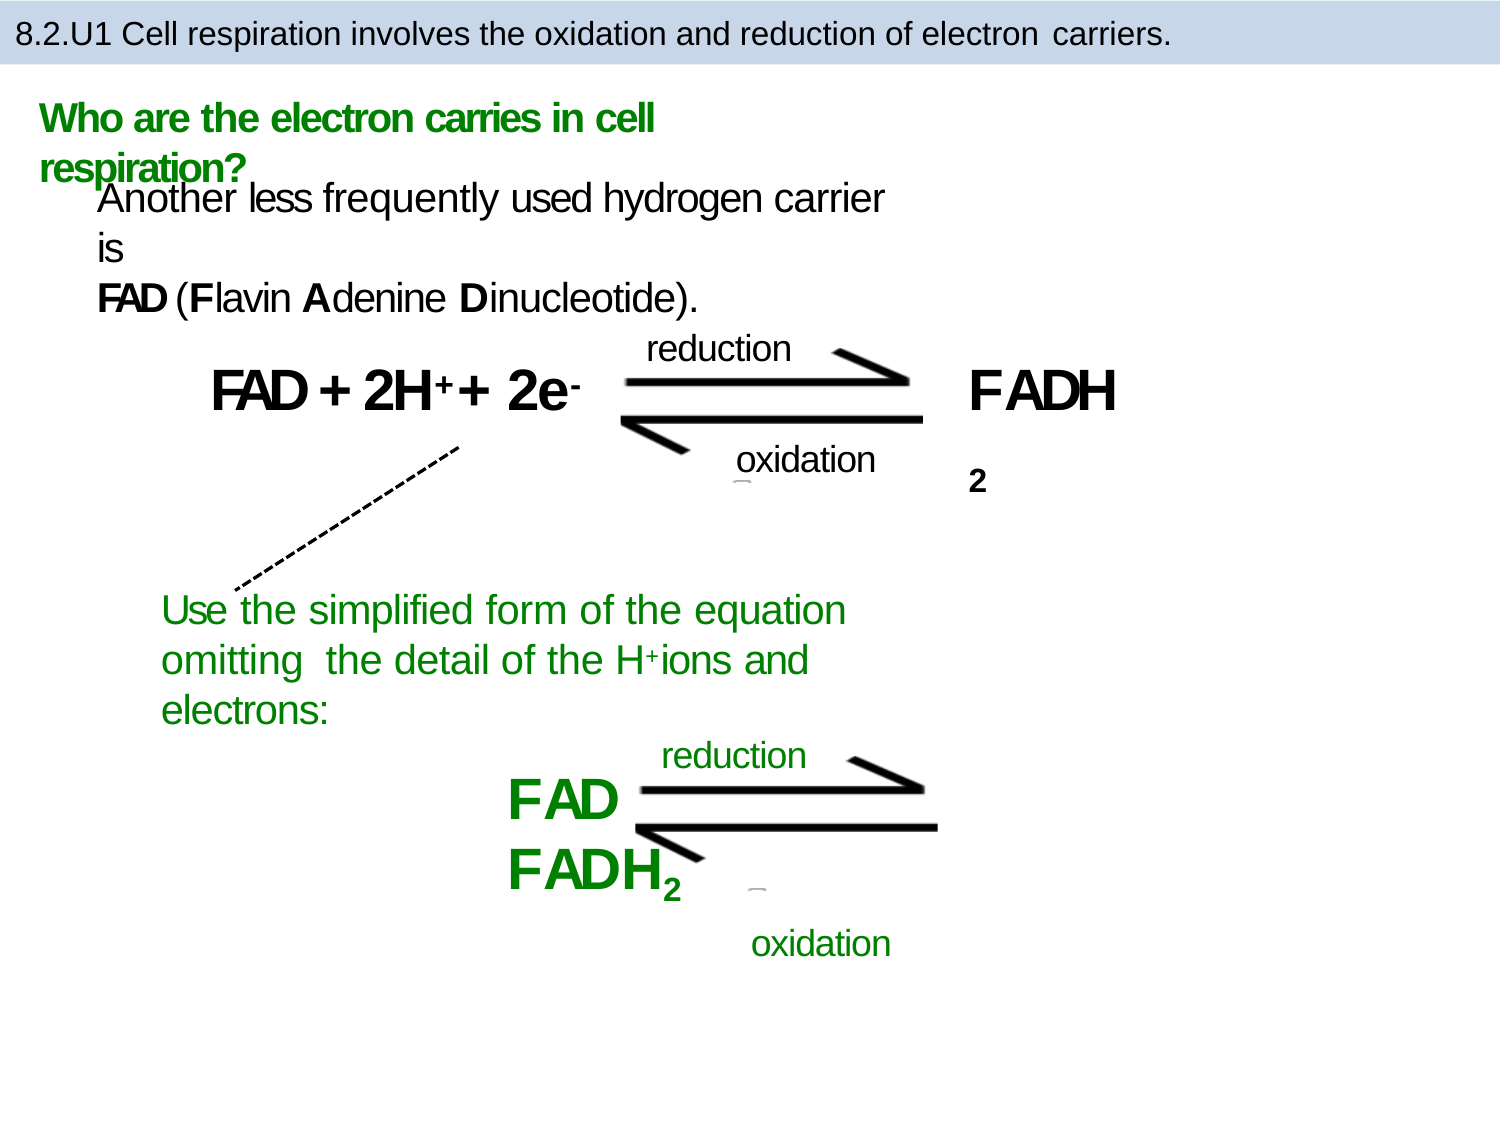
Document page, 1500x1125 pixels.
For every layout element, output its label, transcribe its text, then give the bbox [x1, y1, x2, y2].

text_box FAD + 2H+ + 2e- [208, 350, 600, 423]
text_box FADH2 [966, 350, 1123, 499]
text_box FAD FADH2 oxidation [505, 742, 1103, 965]
text_box [620, 348, 923, 483]
text_box [0, 0, 1500, 65]
text_box [635, 756, 938, 891]
text_box Another less frequently used hydrogen carrier is FAD (Flavin Adenine Dinucleotide). [94, 168, 912, 321]
title Who are the electron carries in cell respiration? [36, 88, 861, 279]
text_box 8.2.U1 Cell respiration involves the oxidation and reduction of electron carriers. [12, 10, 1181, 52]
text_box oxidation Use the simplified form of the equation omitting the detail of the H+ ions and electrons: [158, 432, 984, 733]
text_box reduction [644, 321, 796, 348]
text_box reduction [658, 729, 811, 777]
